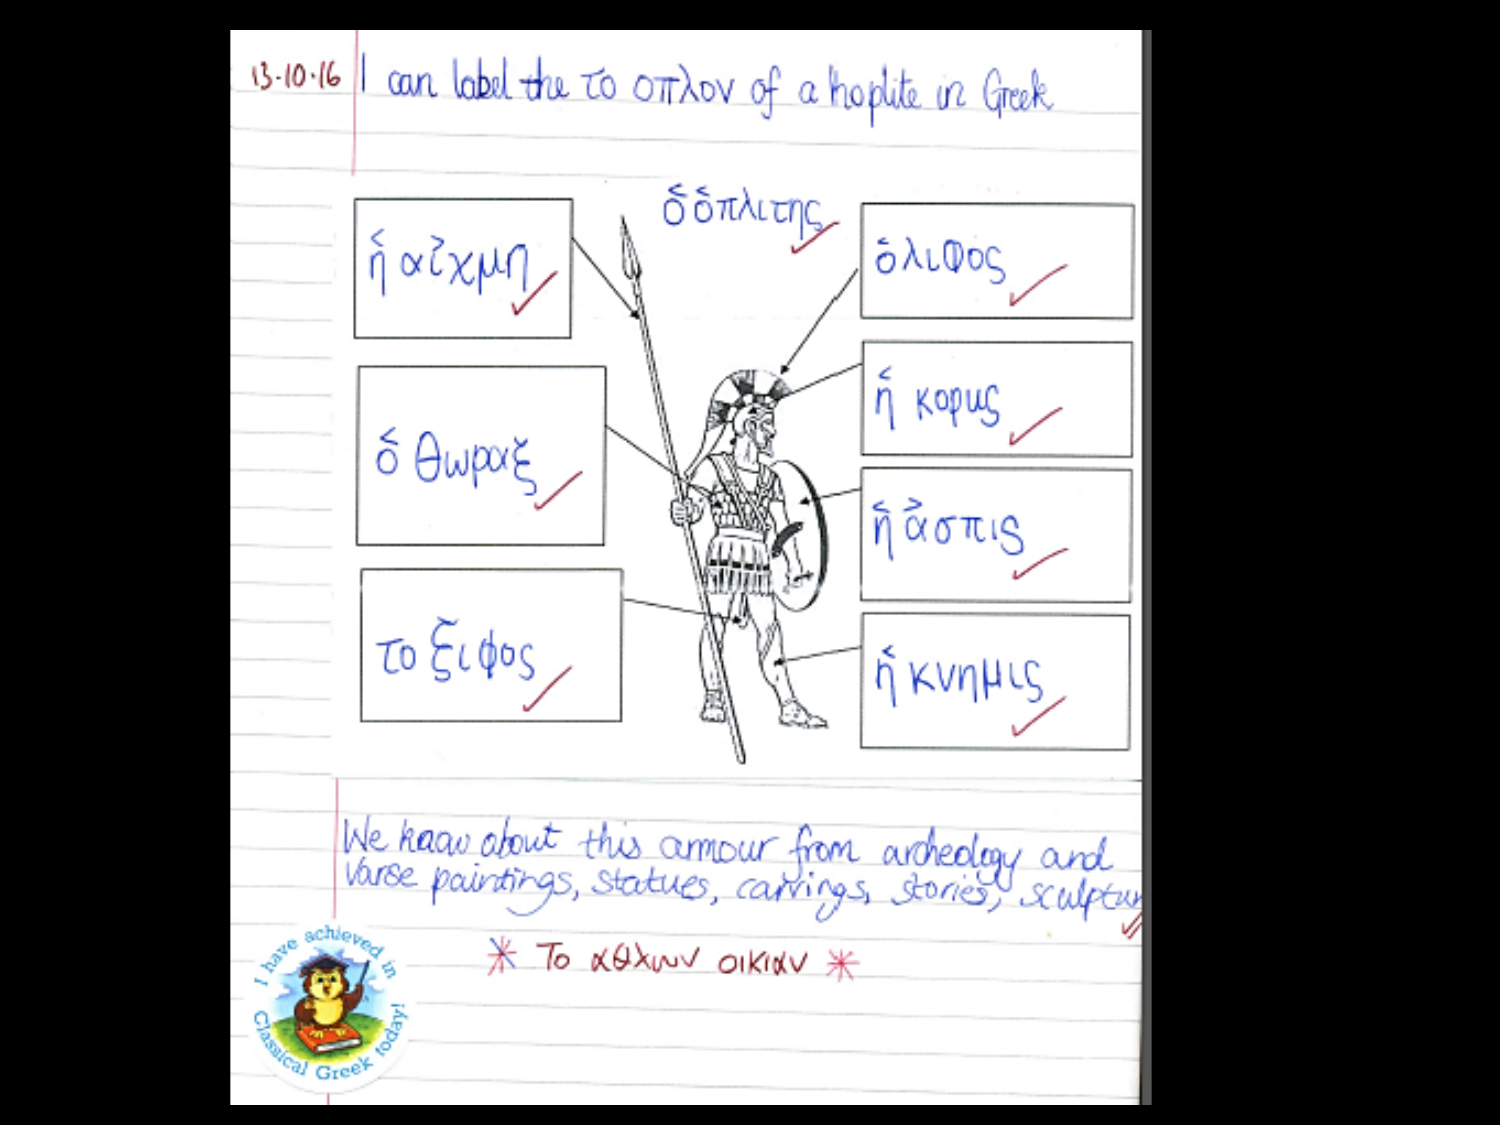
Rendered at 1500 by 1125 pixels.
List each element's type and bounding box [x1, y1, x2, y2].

list [229, 30, 1152, 1105]
